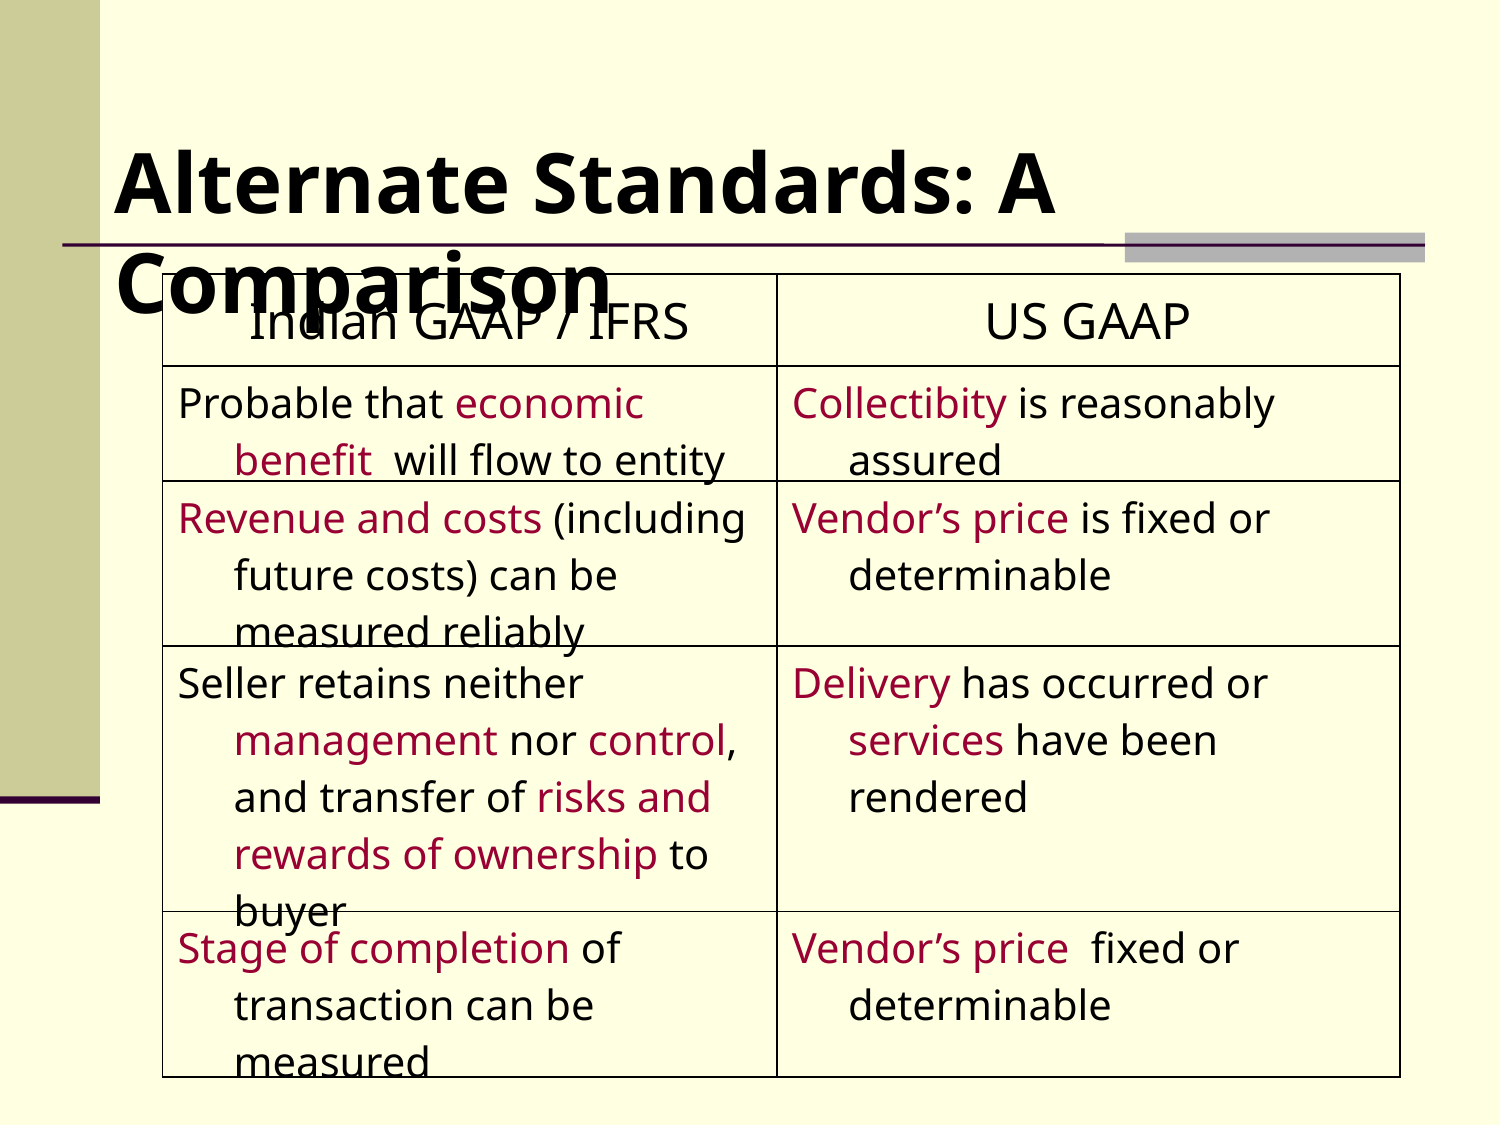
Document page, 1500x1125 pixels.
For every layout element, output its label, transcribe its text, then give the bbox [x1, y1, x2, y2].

table_cell Seller retains neither management nor control, and transfer of risks and rewards of ownership to buyer [163, 647, 776, 911]
table_cell Vendor’s price is fixed or determinable [778, 482, 1399, 645]
table_cell Collectibity is reasonably assured [778, 367, 1399, 480]
table_cell Delivery has occurred or services have been rendered [778, 647, 1399, 911]
table_cell Probable that economic benefit will flow to entity [163, 367, 776, 480]
text_box Alternate Standards: A Comparison [99, 122, 1488, 338]
table_cell Revenue and costs (including future costs) can be measured reliably [163, 482, 776, 645]
table_header US GAAP [778, 275, 1399, 365]
table_cell Vendor’s price fixed or determinable [778, 912, 1399, 1076]
table_header Indian GAAP / IFRS [163, 275, 776, 365]
table_cell Stage of completion of transaction can be measured [163, 912, 776, 1076]
